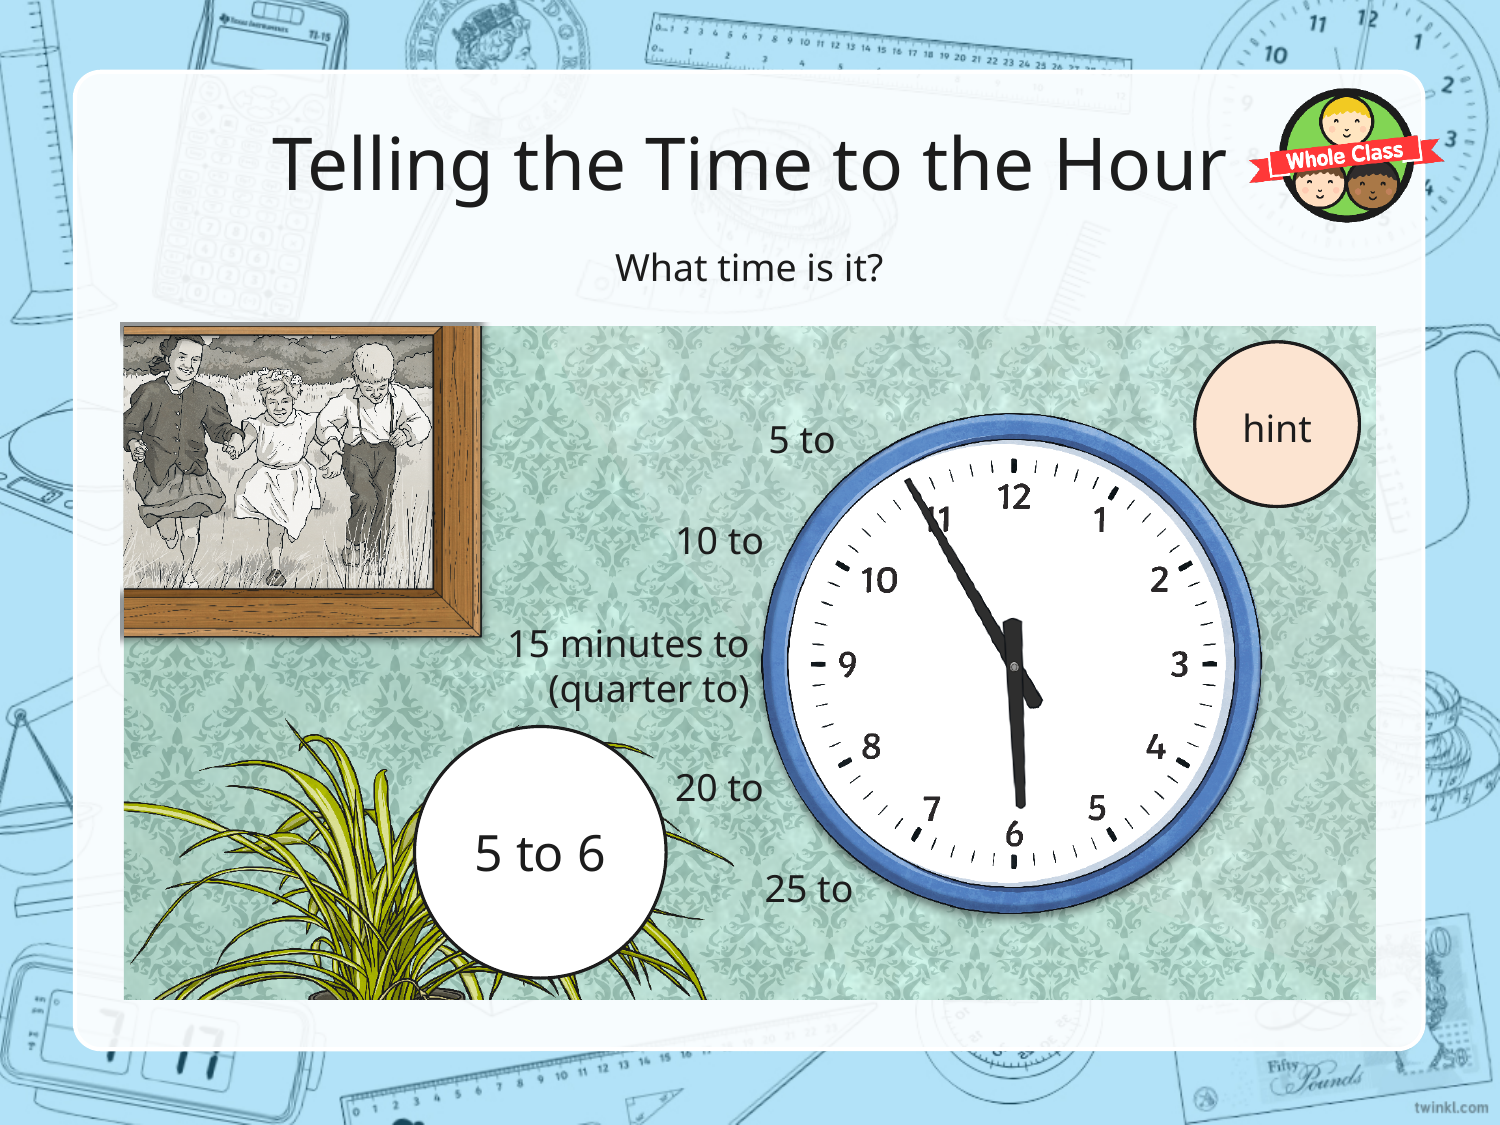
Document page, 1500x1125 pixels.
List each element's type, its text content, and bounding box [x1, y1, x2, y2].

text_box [414, 726, 667, 979]
picture [0, 0, 1500, 1125]
text_box What time is it? [123, 232, 1376, 301]
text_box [1194, 341, 1360, 507]
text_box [123, 326, 1377, 1000]
text_box Telling the Time to the Hour [272, 117, 1228, 205]
